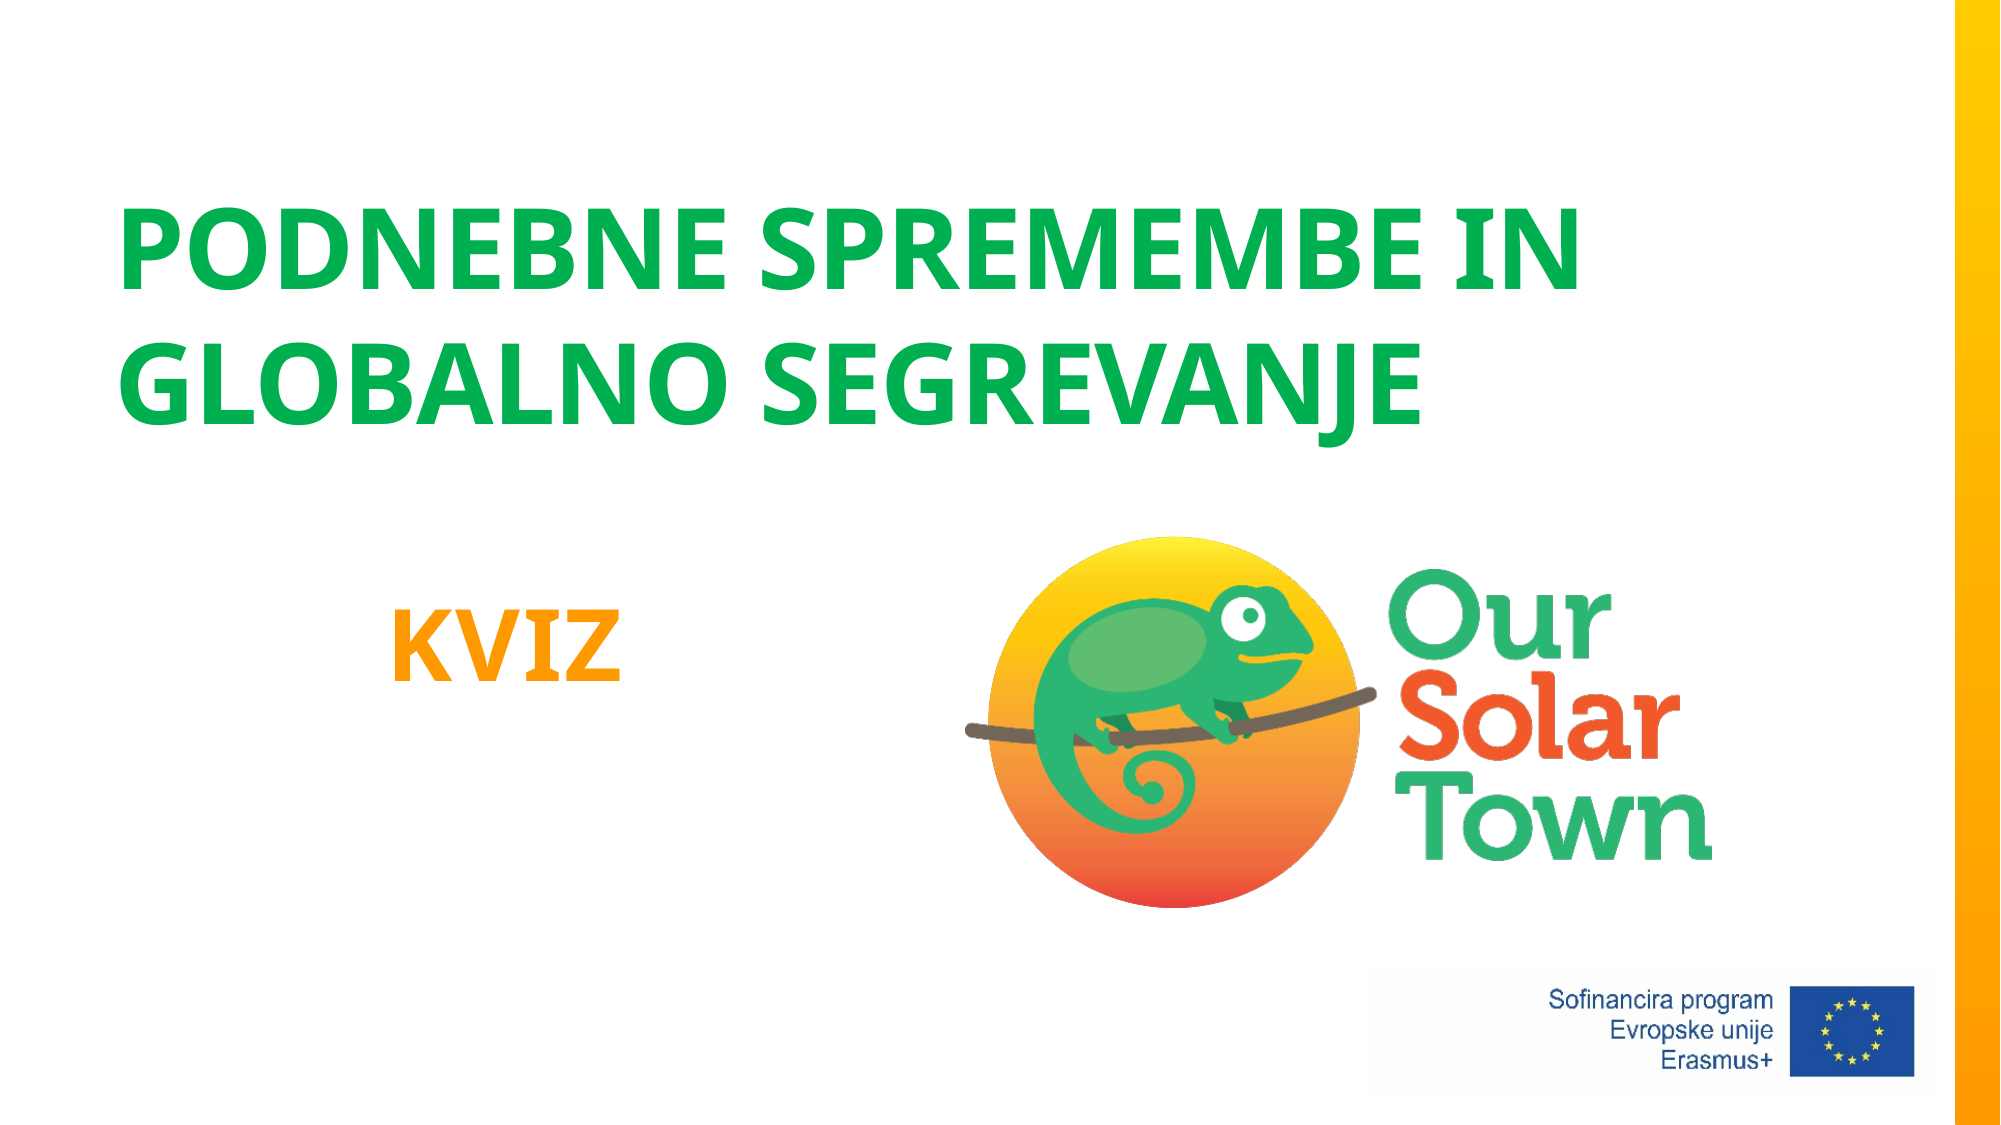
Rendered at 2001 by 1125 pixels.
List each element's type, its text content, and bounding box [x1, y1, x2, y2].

picture [920, 490, 1934, 1100]
text_box kviz [371, 573, 919, 746]
title Podnebne spremembe in globalno segrevanje [99, 26, 1800, 597]
